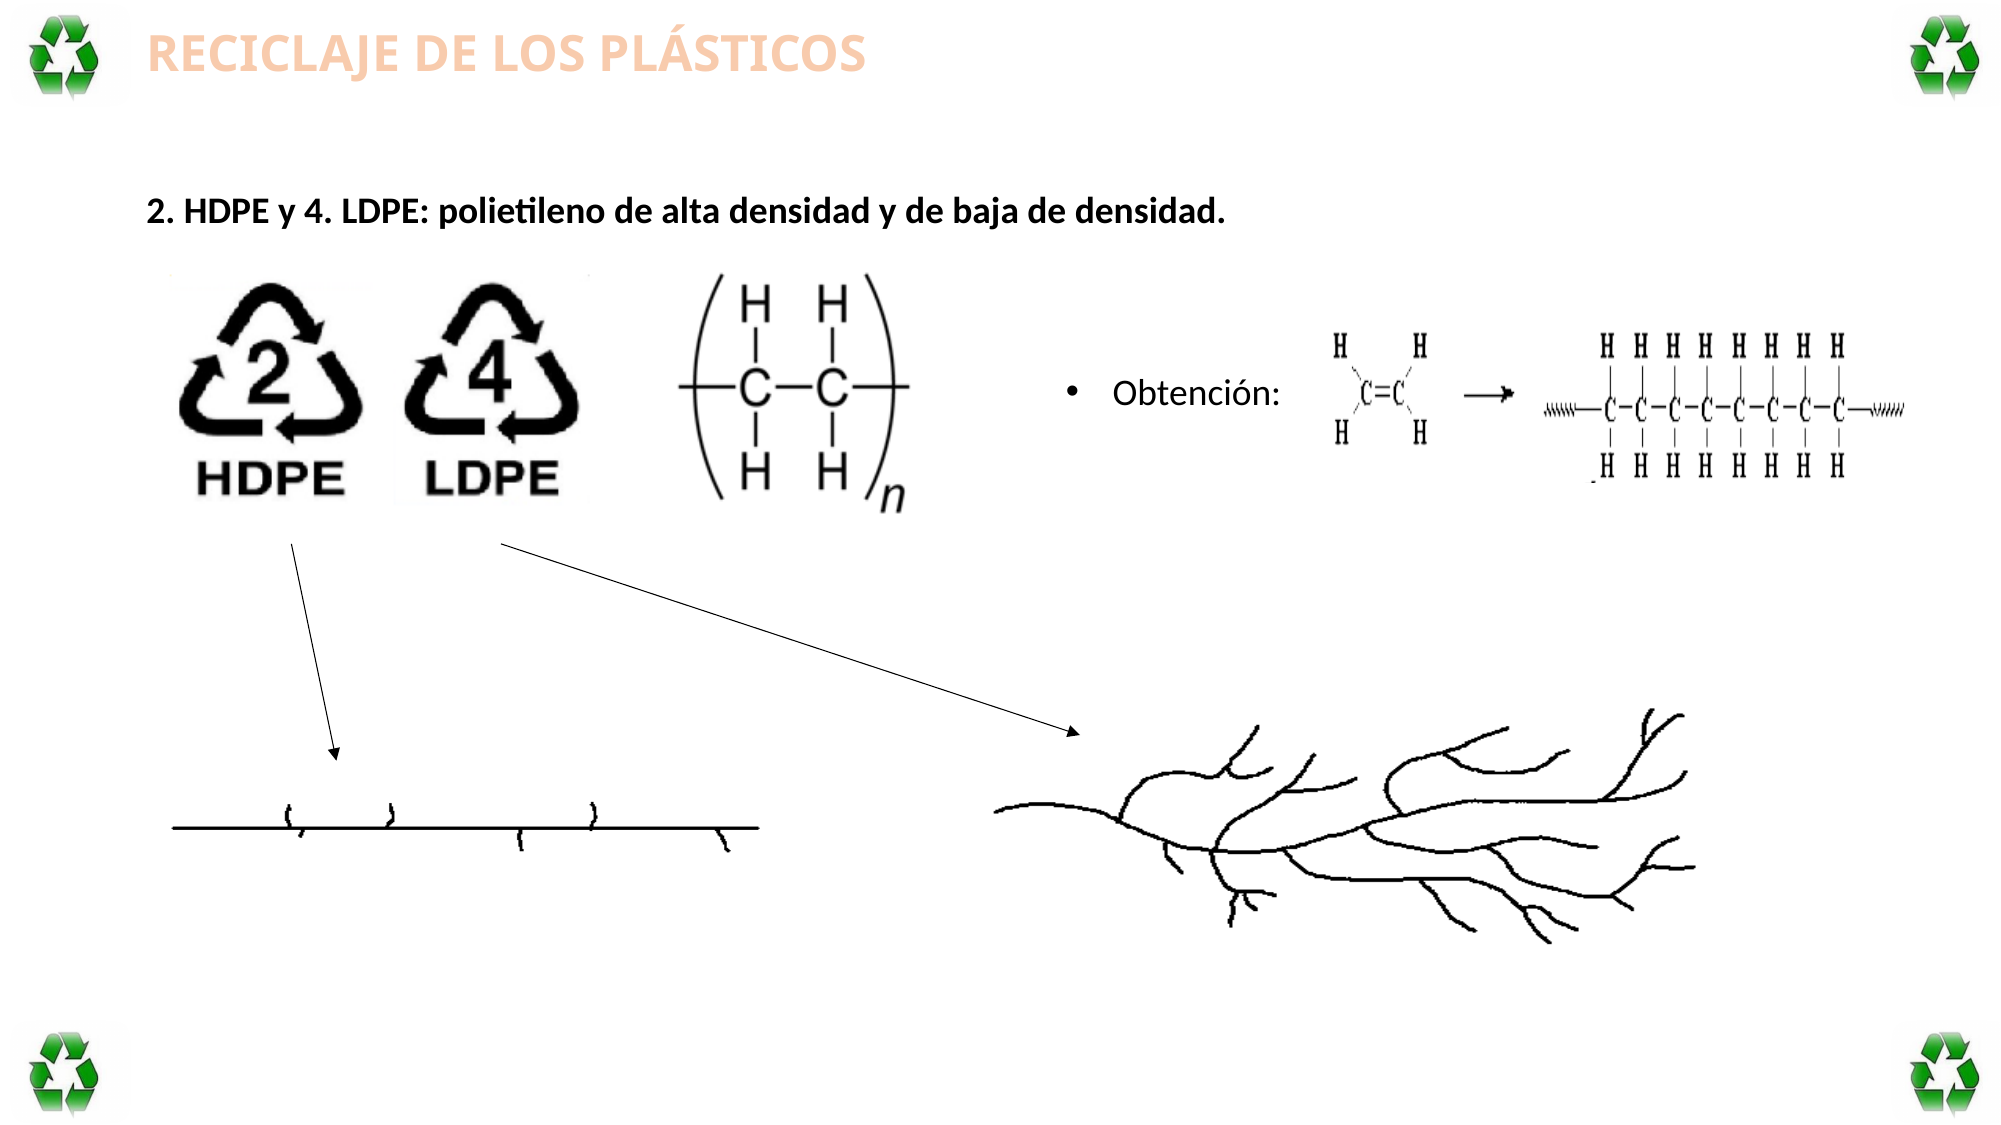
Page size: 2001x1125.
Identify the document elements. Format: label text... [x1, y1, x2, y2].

title RECICLAJE DE LOS PLÁSTICOS [132, 3, 1857, 108]
picture [1890, 1019, 2000, 1125]
picture [955, 678, 1717, 947]
picture [1890, 2, 2000, 108]
picture [9, 2, 132, 108]
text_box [291, 543, 337, 761]
picture [9, 1019, 132, 1125]
picture [1303, 300, 1952, 483]
text_box Obtención: [1051, 360, 1303, 421]
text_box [500, 543, 1080, 735]
picture [131, 793, 784, 883]
text_box 2. HDPE y 4. LDPE: polietileno de alta densidad y de baja de densidad. [131, 179, 1857, 239]
picture [131, 239, 956, 544]
